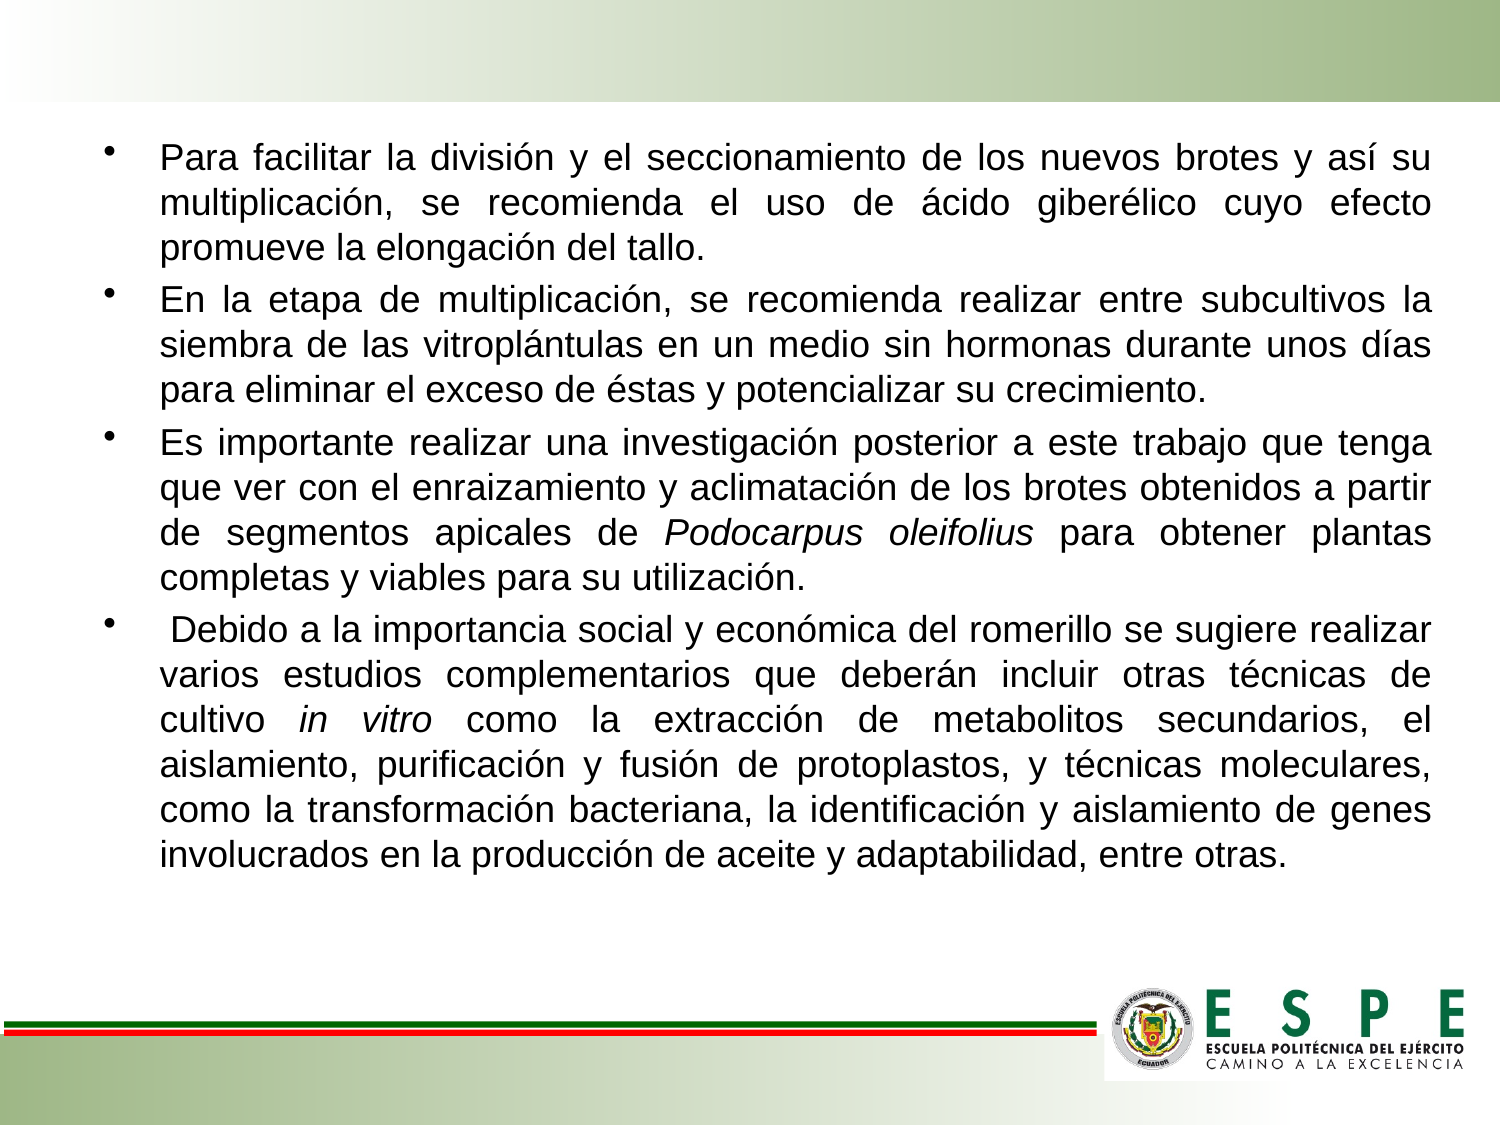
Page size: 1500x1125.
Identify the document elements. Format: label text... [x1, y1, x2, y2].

list Para facilitar la división y el seccionamiento de los nuevos brotes y así su multiplicación, se recomienda el uso de ácido giberélico cuyo efecto promueve la elongación del tallo. En la etapa de multiplicación, se recomienda realizar entre subcultivos la siembra de las vitroplántulas en un medio sin hormonas durante unos días para eliminar el exceso de éstas y potencializar su crecimiento. Es importante realizar una investigación posterior a este trabajo que tenga que ver con el enraizamiento y aclimatación de los brotes obtenidos a partir de segmentos apicales de Podocarpus oleifolius para obtener plantas completas y viables para su utilización. Debido a la importancia social y económica del romerillo se sugiere realizar varios estudios complementarios que deberán incluir otras técnicas de cultivo in vitro como la extracción de metabolitos secundarios, el aislamiento, purificación y fusión de protoplastos, y técnicas moleculares, como la transformación bacteriana, la identificación y aislamiento de genes involucrados en la producción de aceite y adaptabilidad, entre otras. [88, 125, 1447, 917]
picture [1104, 976, 1483, 1081]
